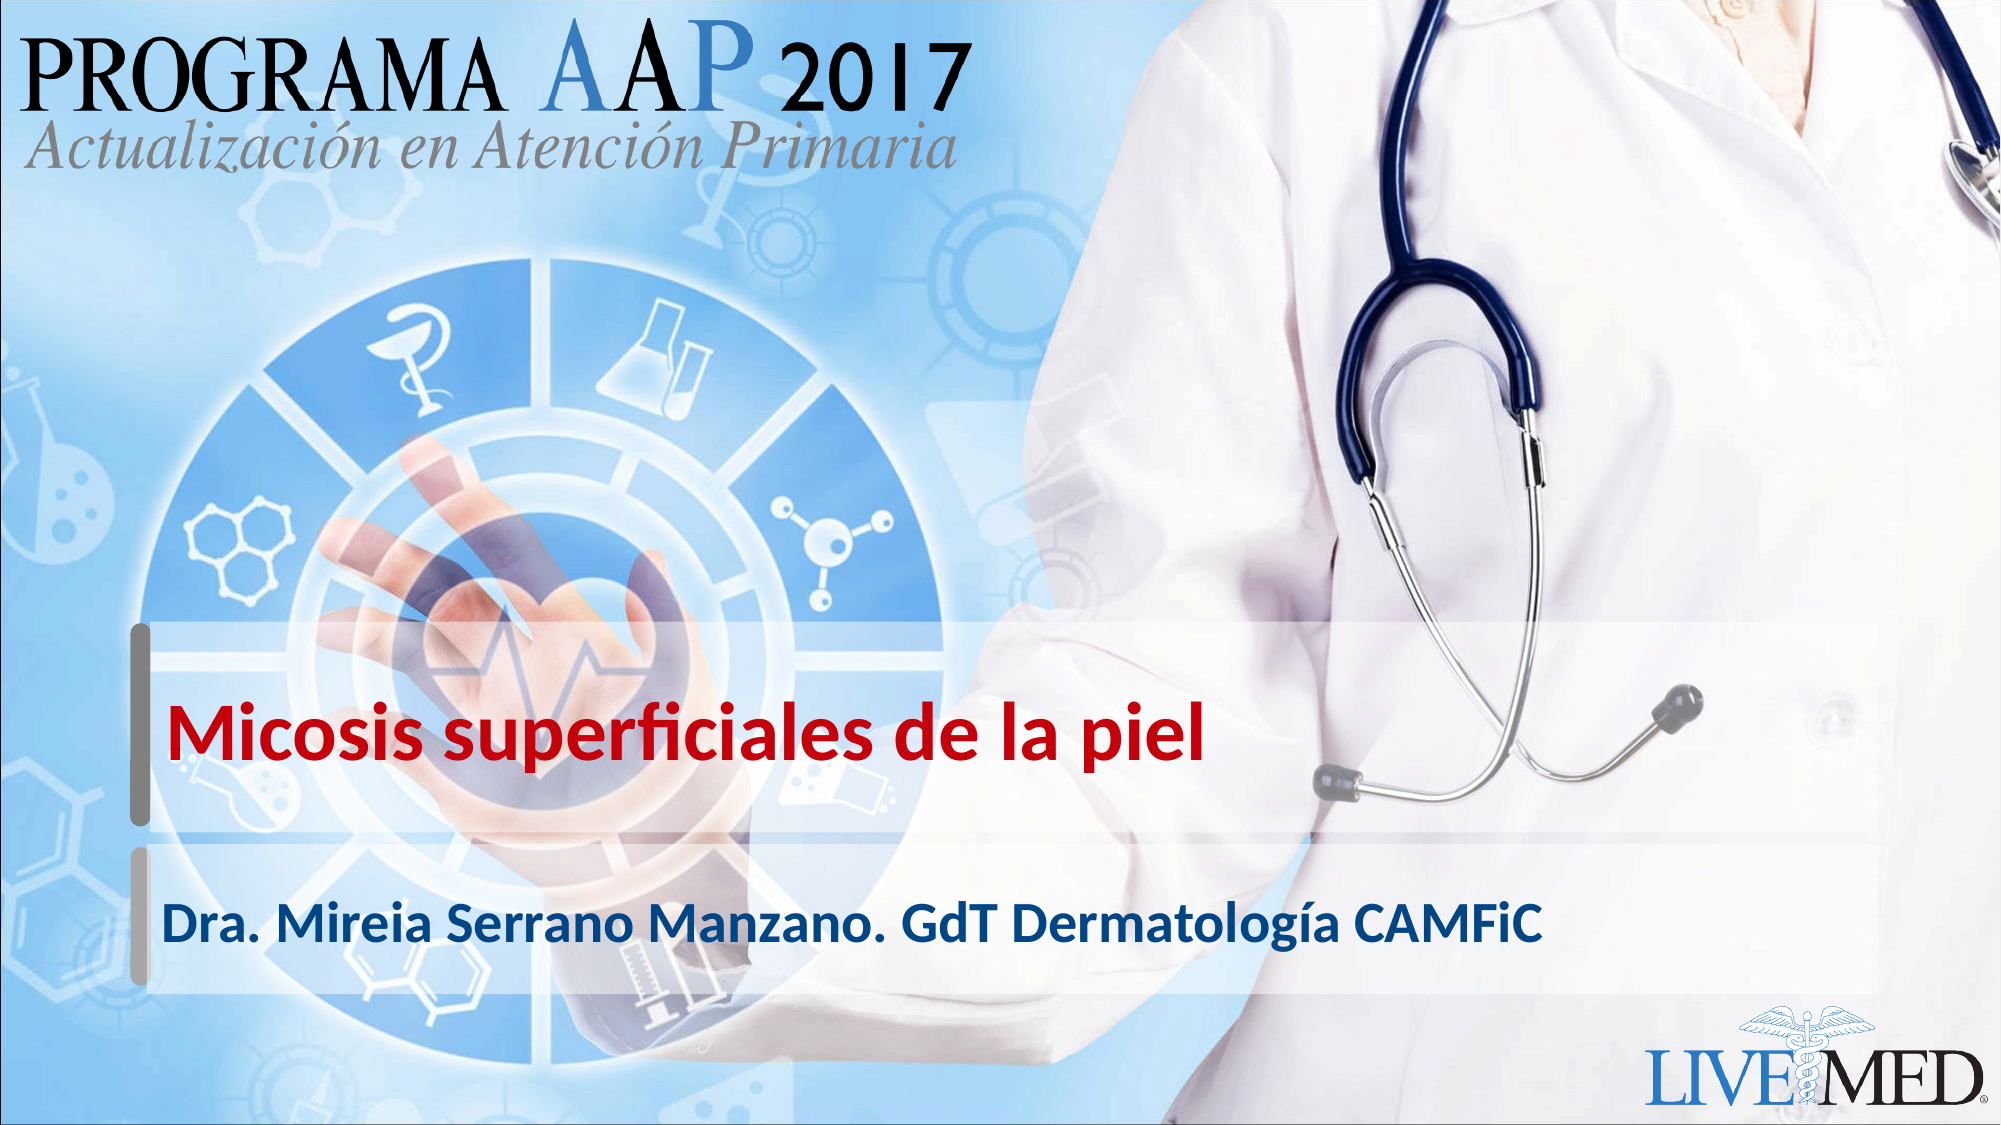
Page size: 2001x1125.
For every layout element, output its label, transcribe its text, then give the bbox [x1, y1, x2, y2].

subtitle Dra. Mireia Serrano Manzano. GdT Dermatología CAMFiC [146, 844, 1879, 995]
picture [0, 0, 2001, 1125]
title Micosis superficiales de la piel [150, 621, 1879, 833]
